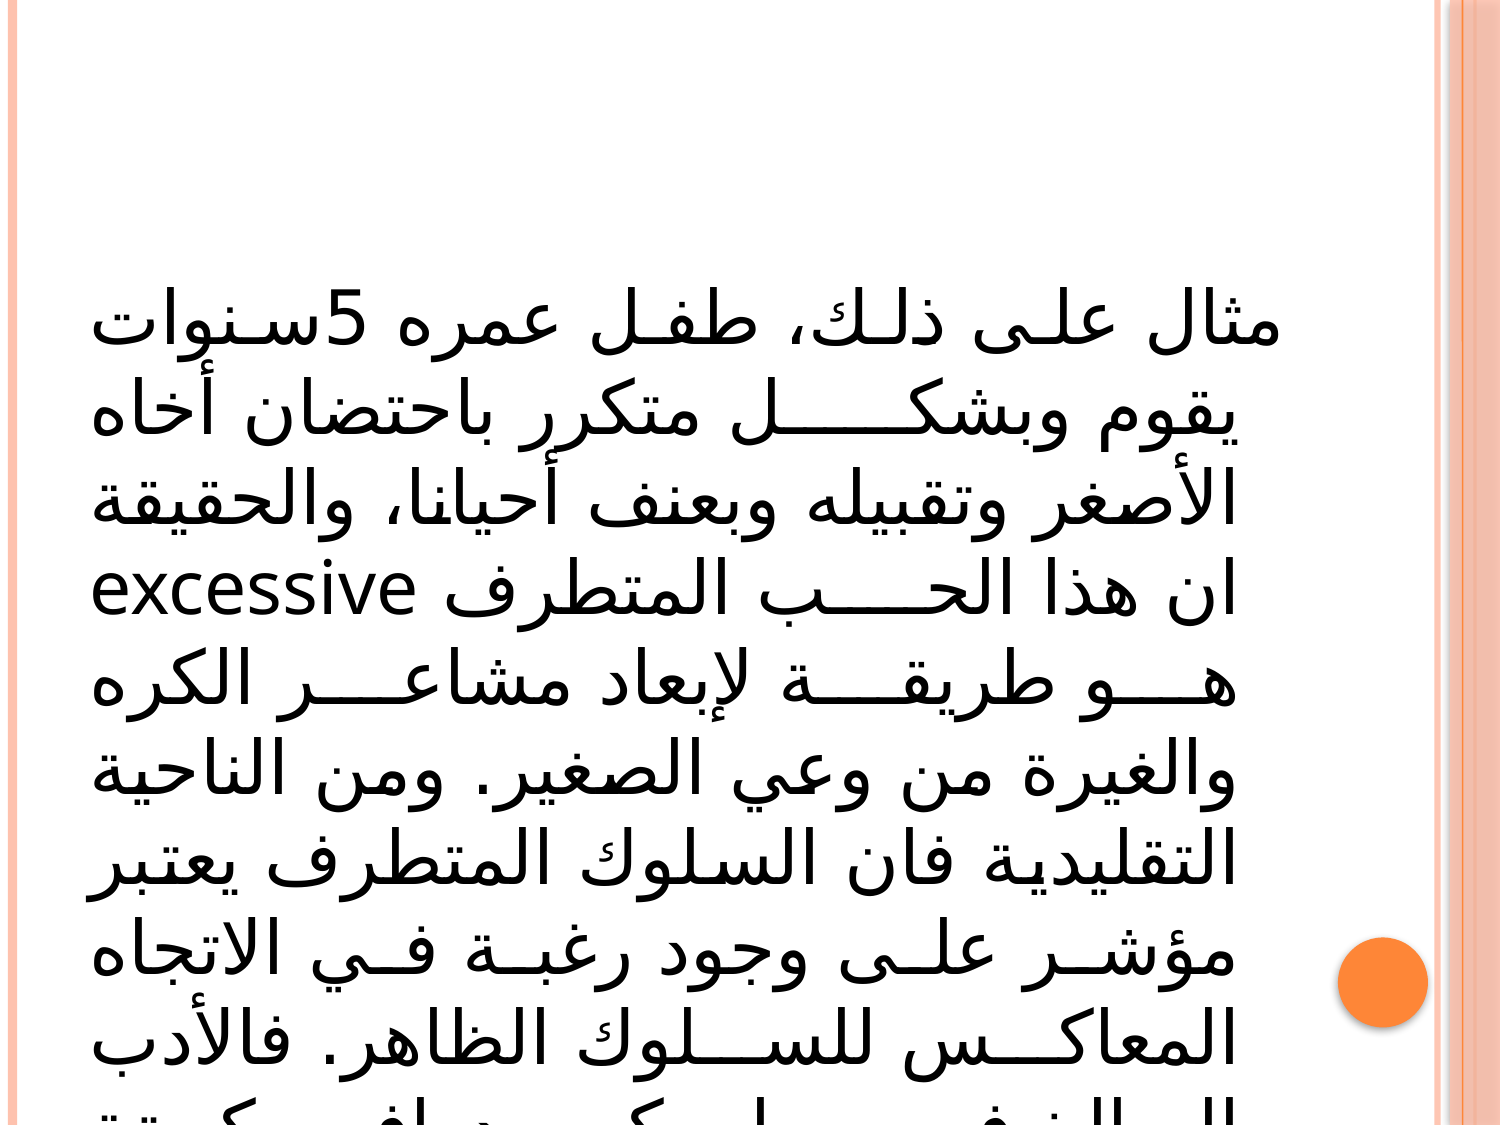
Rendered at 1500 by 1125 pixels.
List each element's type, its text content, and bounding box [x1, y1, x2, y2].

list مثال على ذلك، طفل عمره 5سنوات يقوم وبشكل متكرر باحتضان أخاه الأصغر وتقبيله وبعنف أحيانا، والحقيقة ان هذا الحب المتطرف excessive هو طريقة لإبعاد مشاعر الكره والغيرة من وعي الصغير. ومن الناحية التقليدية فان السلوك المتطرف يعتبر مؤشر على وجود رغبة في الاتجاه المعاكس للسلوك الظاهر. فالأدب المبالغ فيه ربما يعكس دوافع مكبوتة عظيمة للعدوان. [75, 262, 1300, 925]
